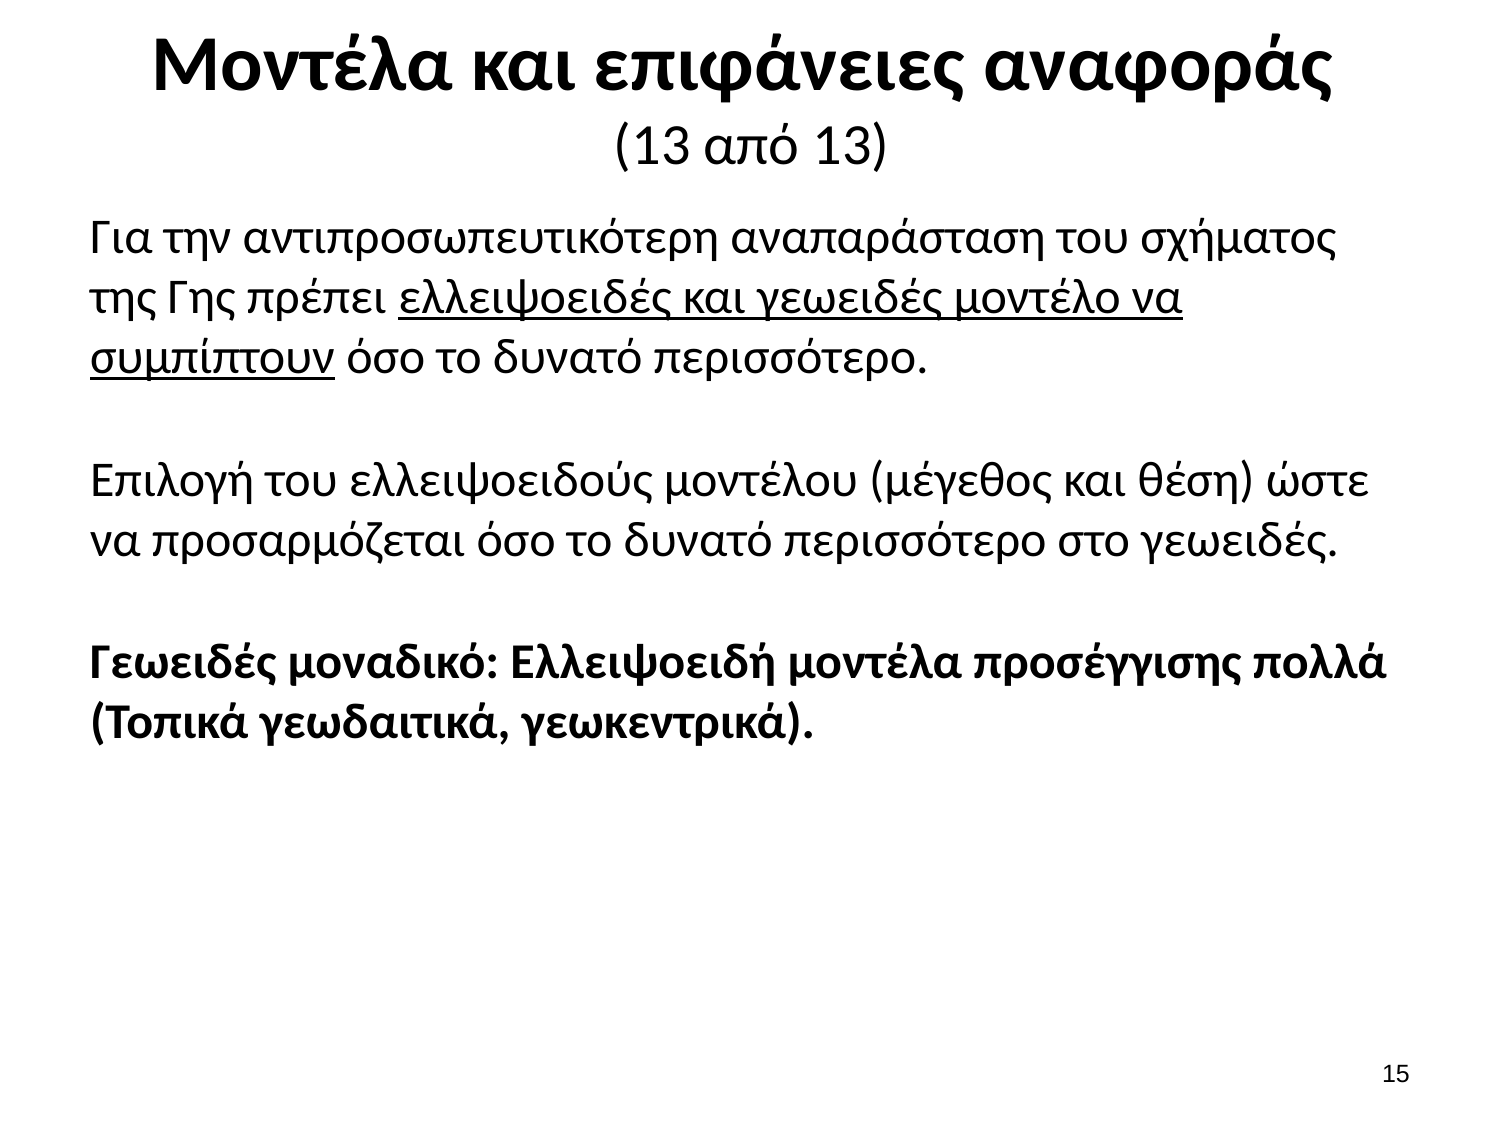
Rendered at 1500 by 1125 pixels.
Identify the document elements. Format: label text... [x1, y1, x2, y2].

list Για την αντιπροσωπευτικότερη αναπαράσταση του σχήματος της Γης πρέπει ελλειψοειδές και γεωειδές μοντέλο να συμπίπτουν όσο το δυνατό περισσότερο. Επιλογή του ελλειψοειδούς μοντέλου (μέγεθος και θέση) ώστε να προσαρμόζεται όσο το δυνατό περισσότερο στο γεωειδές. Γεωειδές μοναδικό: Ελλειψοειδή μοντέλα προσέγγισης πολλά (Τοπικά γεωδαιτικά, γεωκεντρικά). [75, 196, 1425, 1024]
slide_number 14 [1074, 1042, 1425, 1103]
title Μοντέλα και επιφάνειες αναφοράς (13 από 13) [76, 19, 1427, 169]
